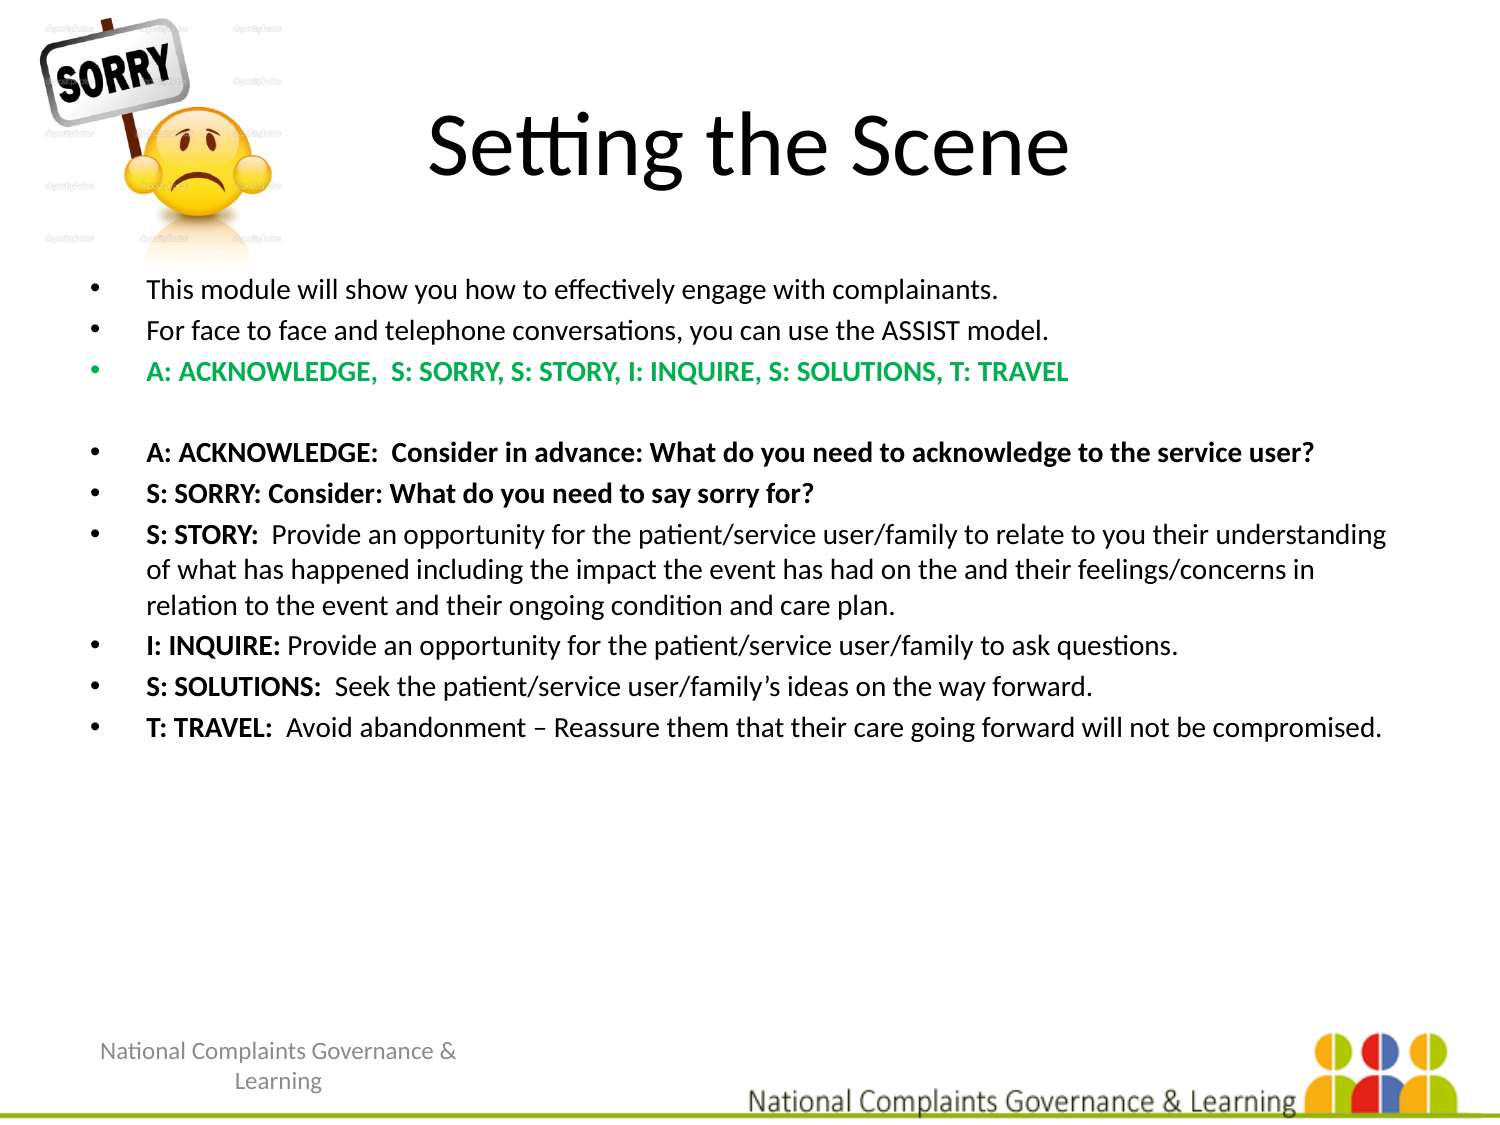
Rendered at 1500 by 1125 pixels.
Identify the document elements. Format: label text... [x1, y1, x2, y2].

title Setting the Scene [302, 45, 1425, 233]
picture [0, 1023, 1500, 1125]
picture [29, 0, 297, 268]
footer National Complaints Governance & Learning [41, 1035, 517, 1095]
list This module will show you how to effectively engage with complainants. For face to face and telephone conversations, you can use the ASSIST model. A: ACKNOWLEDGE, S: SORRY, S: STORY, I: INQUIRE, S: SOLUTIONS, T: TRAVEL A: ACKNOWLEDGE: Consider in advance: What do you need to acknowledge to the service user? S: SORRY: Consider: What do you need to say sorry for? S: STORY: Provide an opportunity for the patient/service user/family to relate to you their understanding of what has happened including the impact the event has had on the and their feelings/concerns in relation to the event and their ongoing condition and care plan. I: INQUIRE: Provide an opportunity for the patient/service user/family to ask questions. S: SOLUTIONS: Seek the patient/service user/family’s ideas on the way forward. T: TRAVEL: Avoid abandonment – Reassure them that their care going forward will not be compromised. [75, 262, 1425, 1005]
